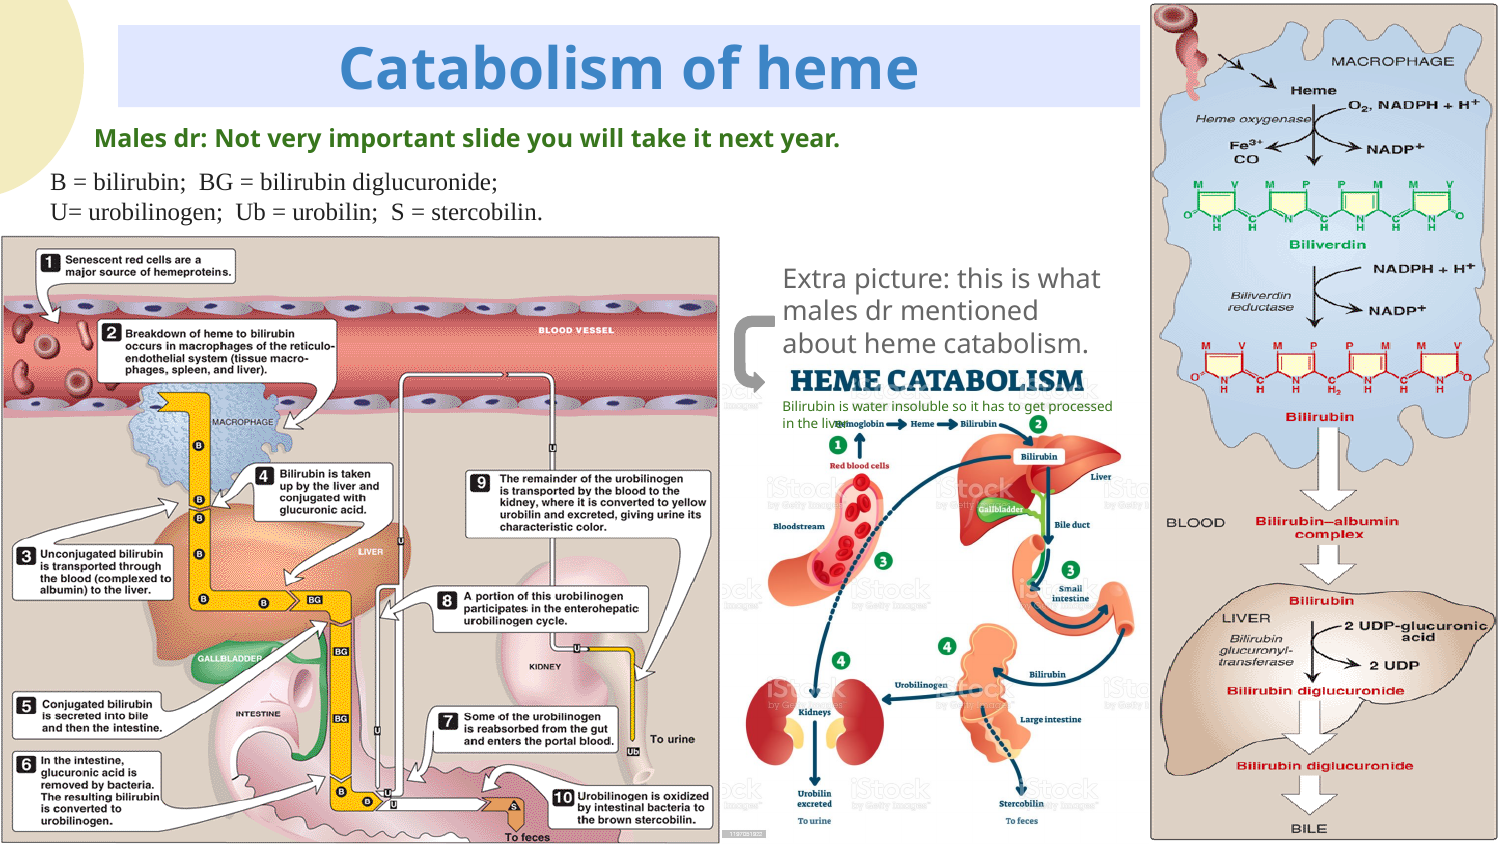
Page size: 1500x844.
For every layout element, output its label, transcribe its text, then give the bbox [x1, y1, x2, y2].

picture [0, 0, 1500, 844]
text_box Extra picture: this is what males dr mentioned about heme catabolism. [767, 246, 1127, 339]
text_box Males dr: Not very important slide you will take it next year. [78, 107, 1144, 168]
title Catabolism of heme [118, 25, 1141, 107]
text_box B = bilirubin; BG = bilirubin diglucuronide; U= urobilinogen; Ub = urobilin; S = stercobilin. [35, 150, 578, 232]
text_box [734, 316, 775, 339]
